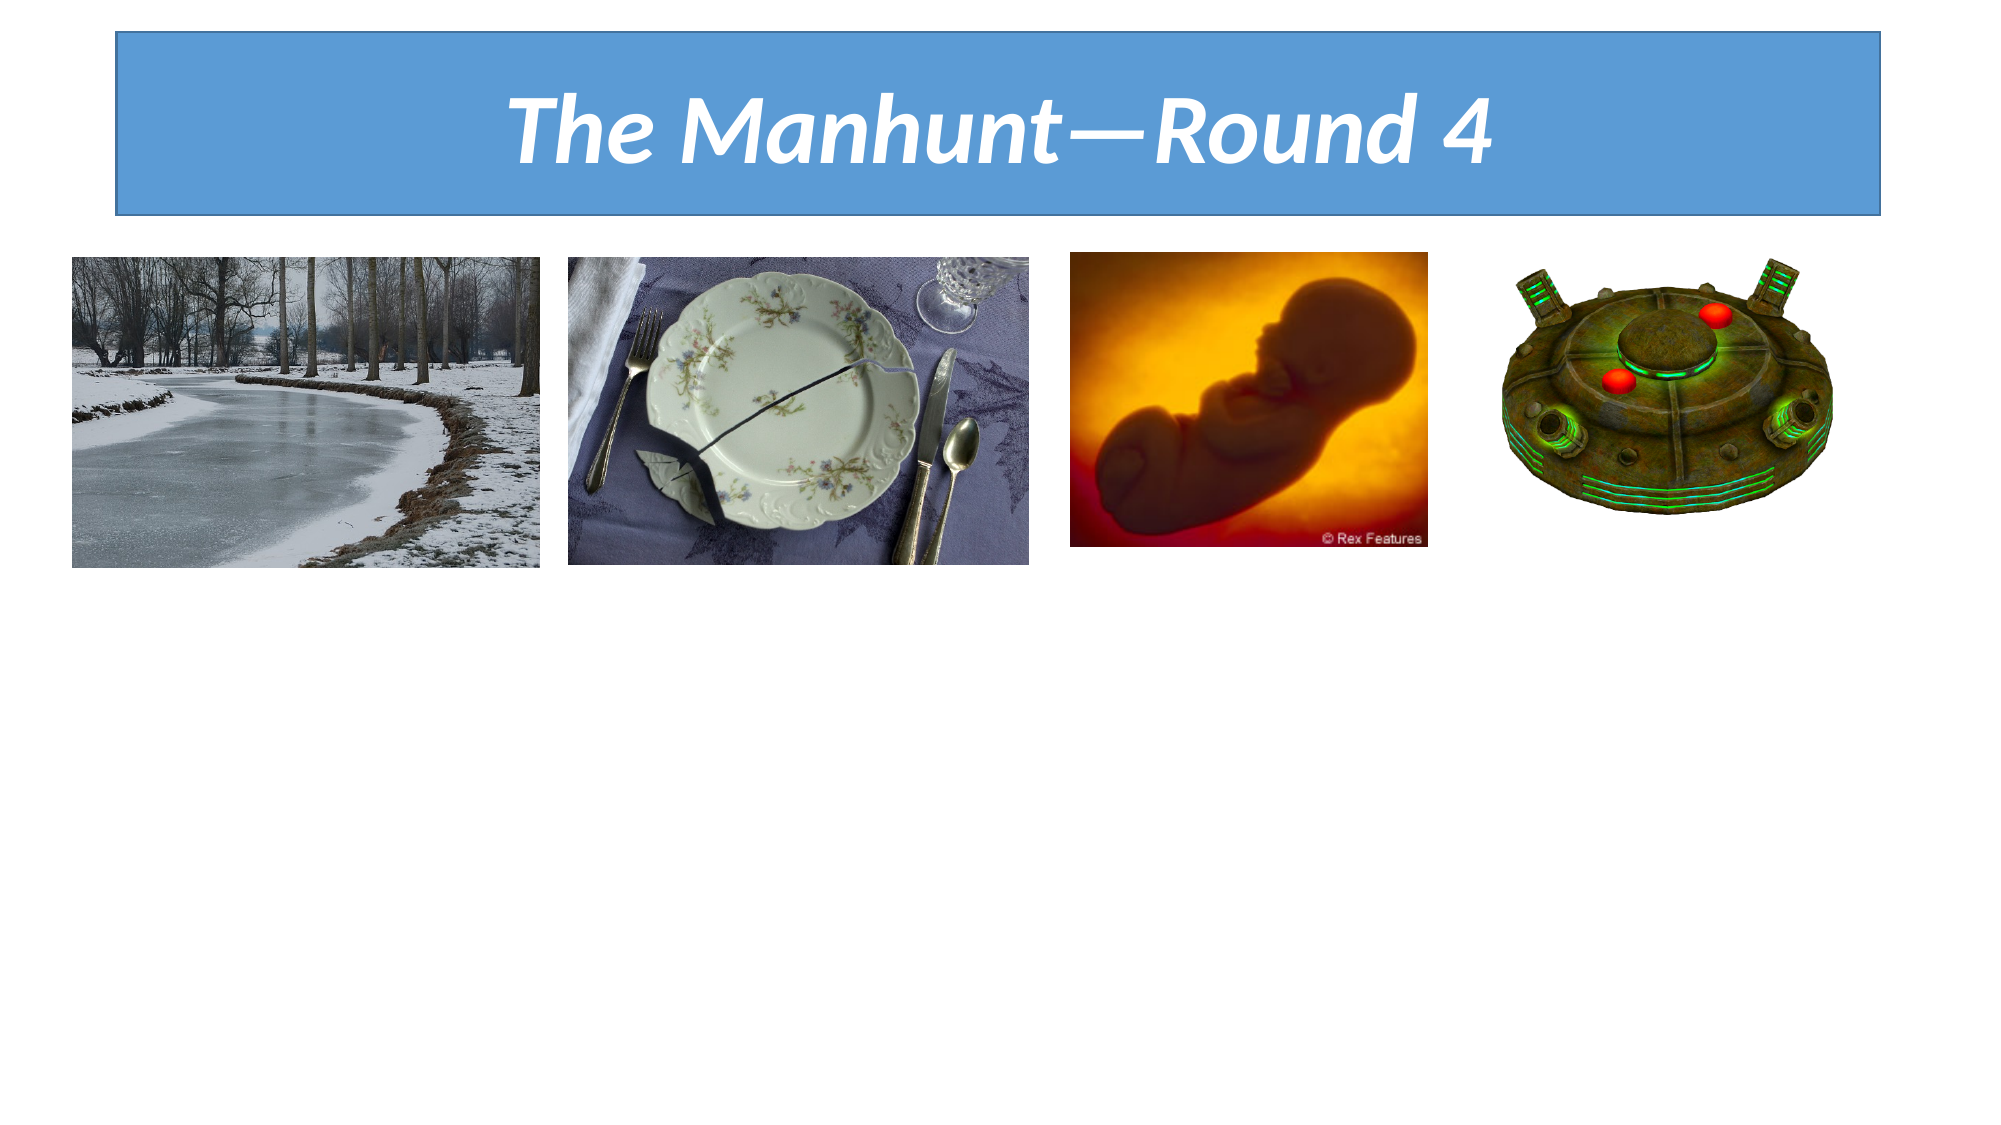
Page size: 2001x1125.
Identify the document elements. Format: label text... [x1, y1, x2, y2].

picture [568, 257, 1029, 565]
picture [72, 257, 540, 568]
text_box The Manhunt—Round 4 [115, 31, 1881, 216]
picture [1477, 226, 1851, 549]
picture [1070, 252, 1428, 547]
